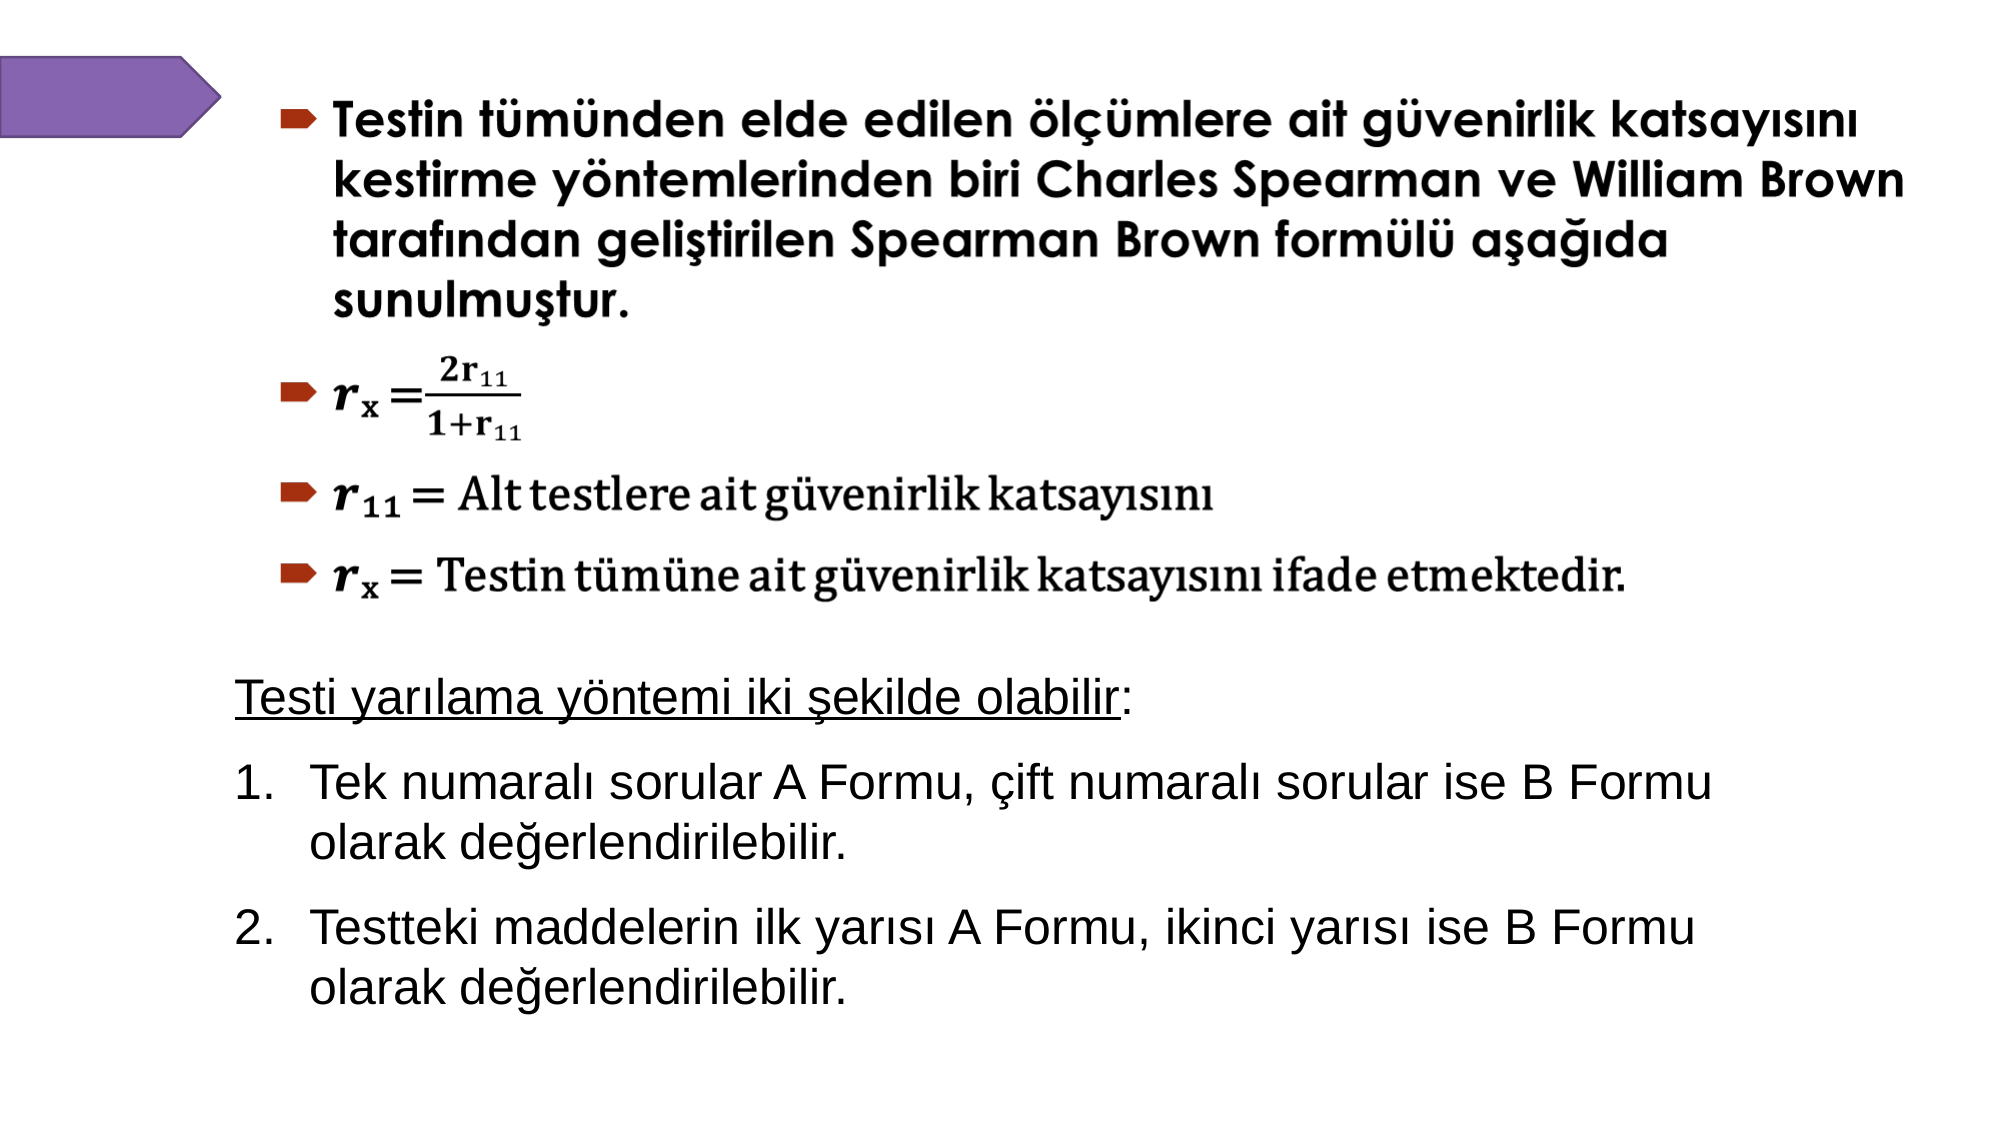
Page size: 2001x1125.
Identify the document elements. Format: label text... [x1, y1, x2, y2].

text_box [262, 0, 1942, 1125]
text_box [0, 55, 222, 139]
text_box Testi yarılama yöntemi iki şekilde olabilir: Tek numaralı sorular A Formu, çift numaralı sorular ise B Formu olarak değerlendirilebilir. Testteki maddelerin ilk yarısı A Formu, ikinci yarısı ise B Formu olarak değerlendirilebilir. [220, 656, 1825, 1022]
